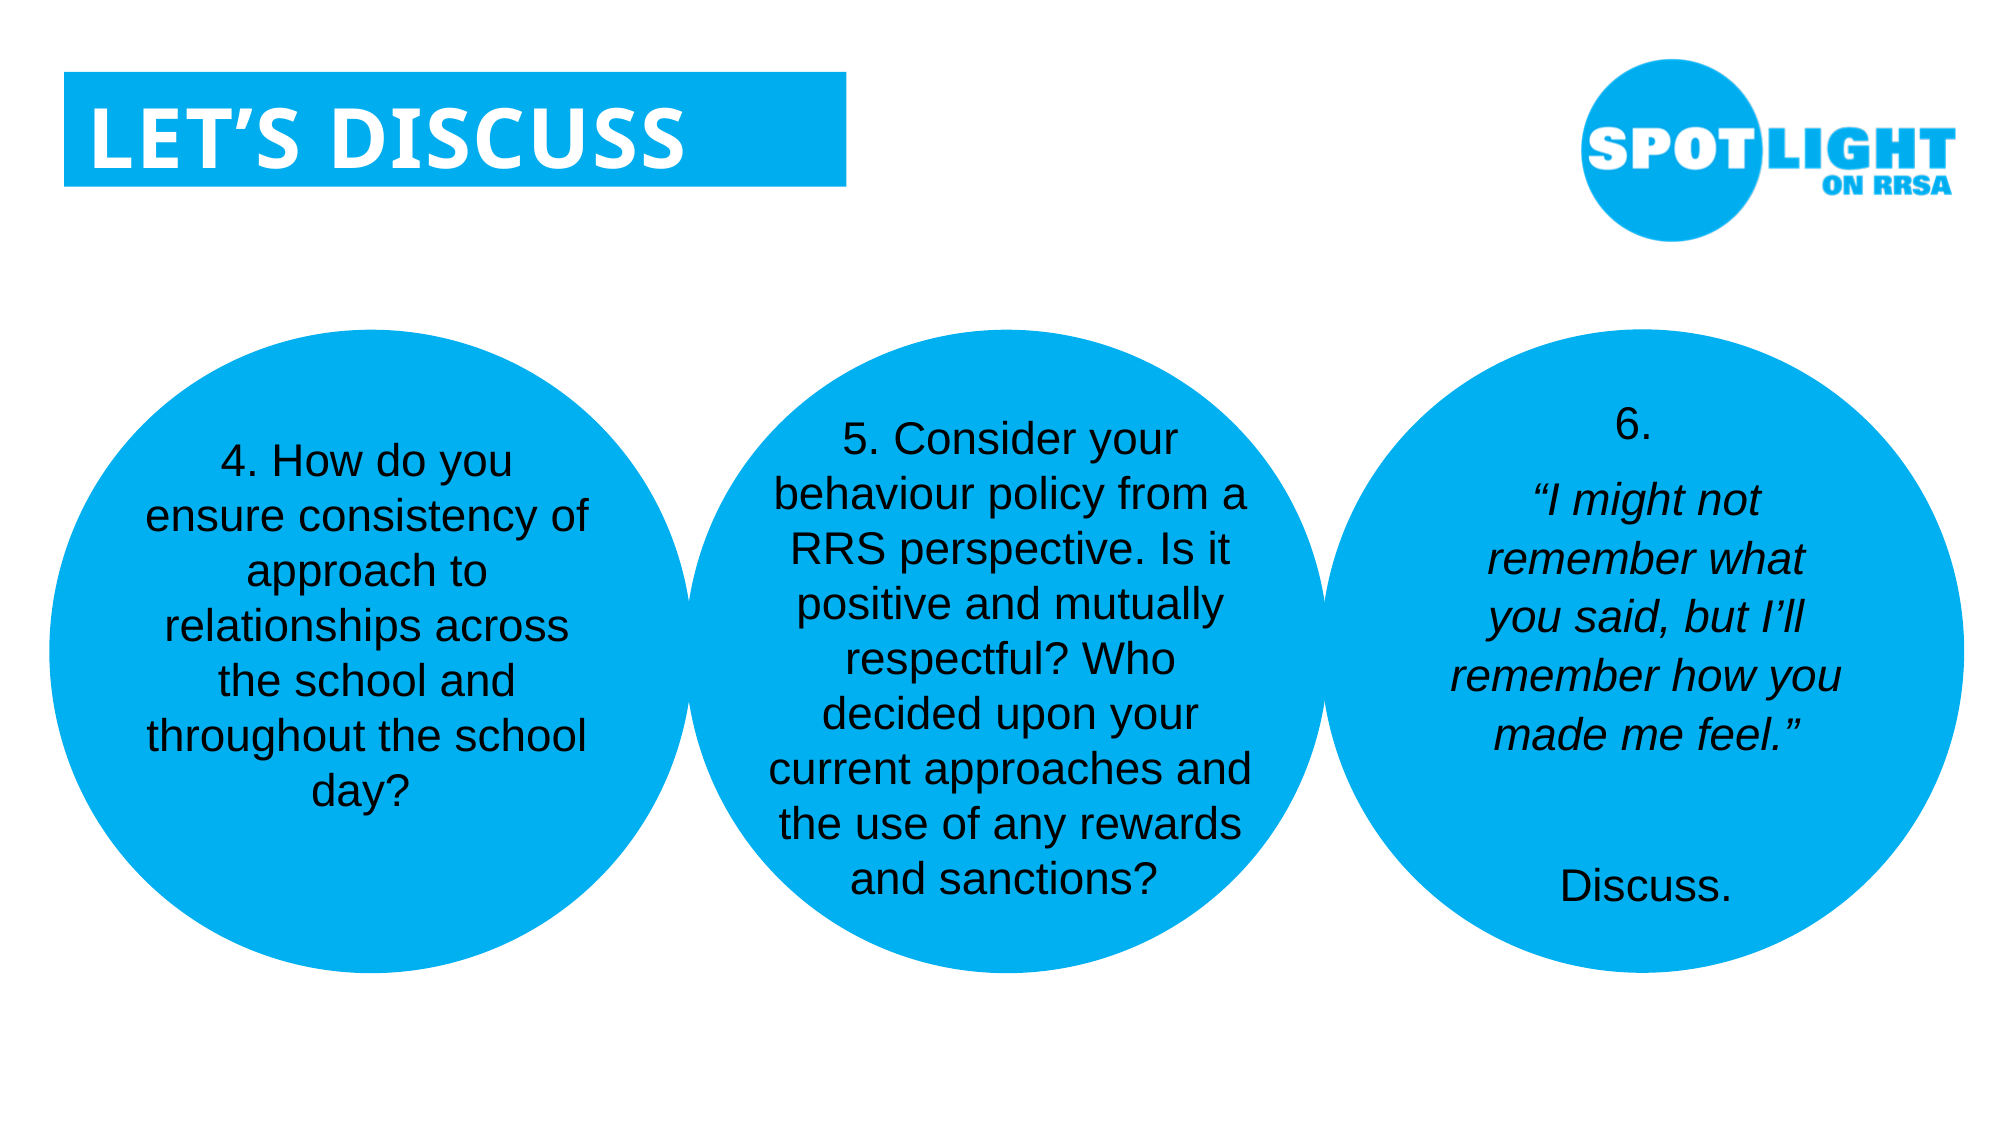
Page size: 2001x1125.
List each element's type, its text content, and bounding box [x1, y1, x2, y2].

text_box [143, 328, 600, 423]
text_box 6. “I might not remember what you said, but I’ll remember how you made me feel.” Discuss. [1431, 382, 1862, 919]
text_box [48, 429, 689, 975]
text_box [803, 328, 1211, 401]
text_box [1862, 414, 1966, 888]
text_box [1319, 407, 1431, 895]
text_box 5. Consider your behaviour policy from a RRS perspective. Is it positive and mutually respectful? Who decided upon your current approaches and the use of any rewards and sanctions? [747, 401, 1274, 912]
text_box [1464, 328, 1821, 382]
text_box 4. How do you ensure consistency of approach to relationships across the school and throughout the school day? [129, 423, 605, 823]
text_box [684, 459, 747, 843]
list LET’S DISCUSS [64, 71, 847, 187]
text_box [1274, 470, 1325, 833]
text_box [816, 912, 1198, 975]
picture [1573, 48, 1965, 250]
text_box [1462, 919, 1823, 974]
